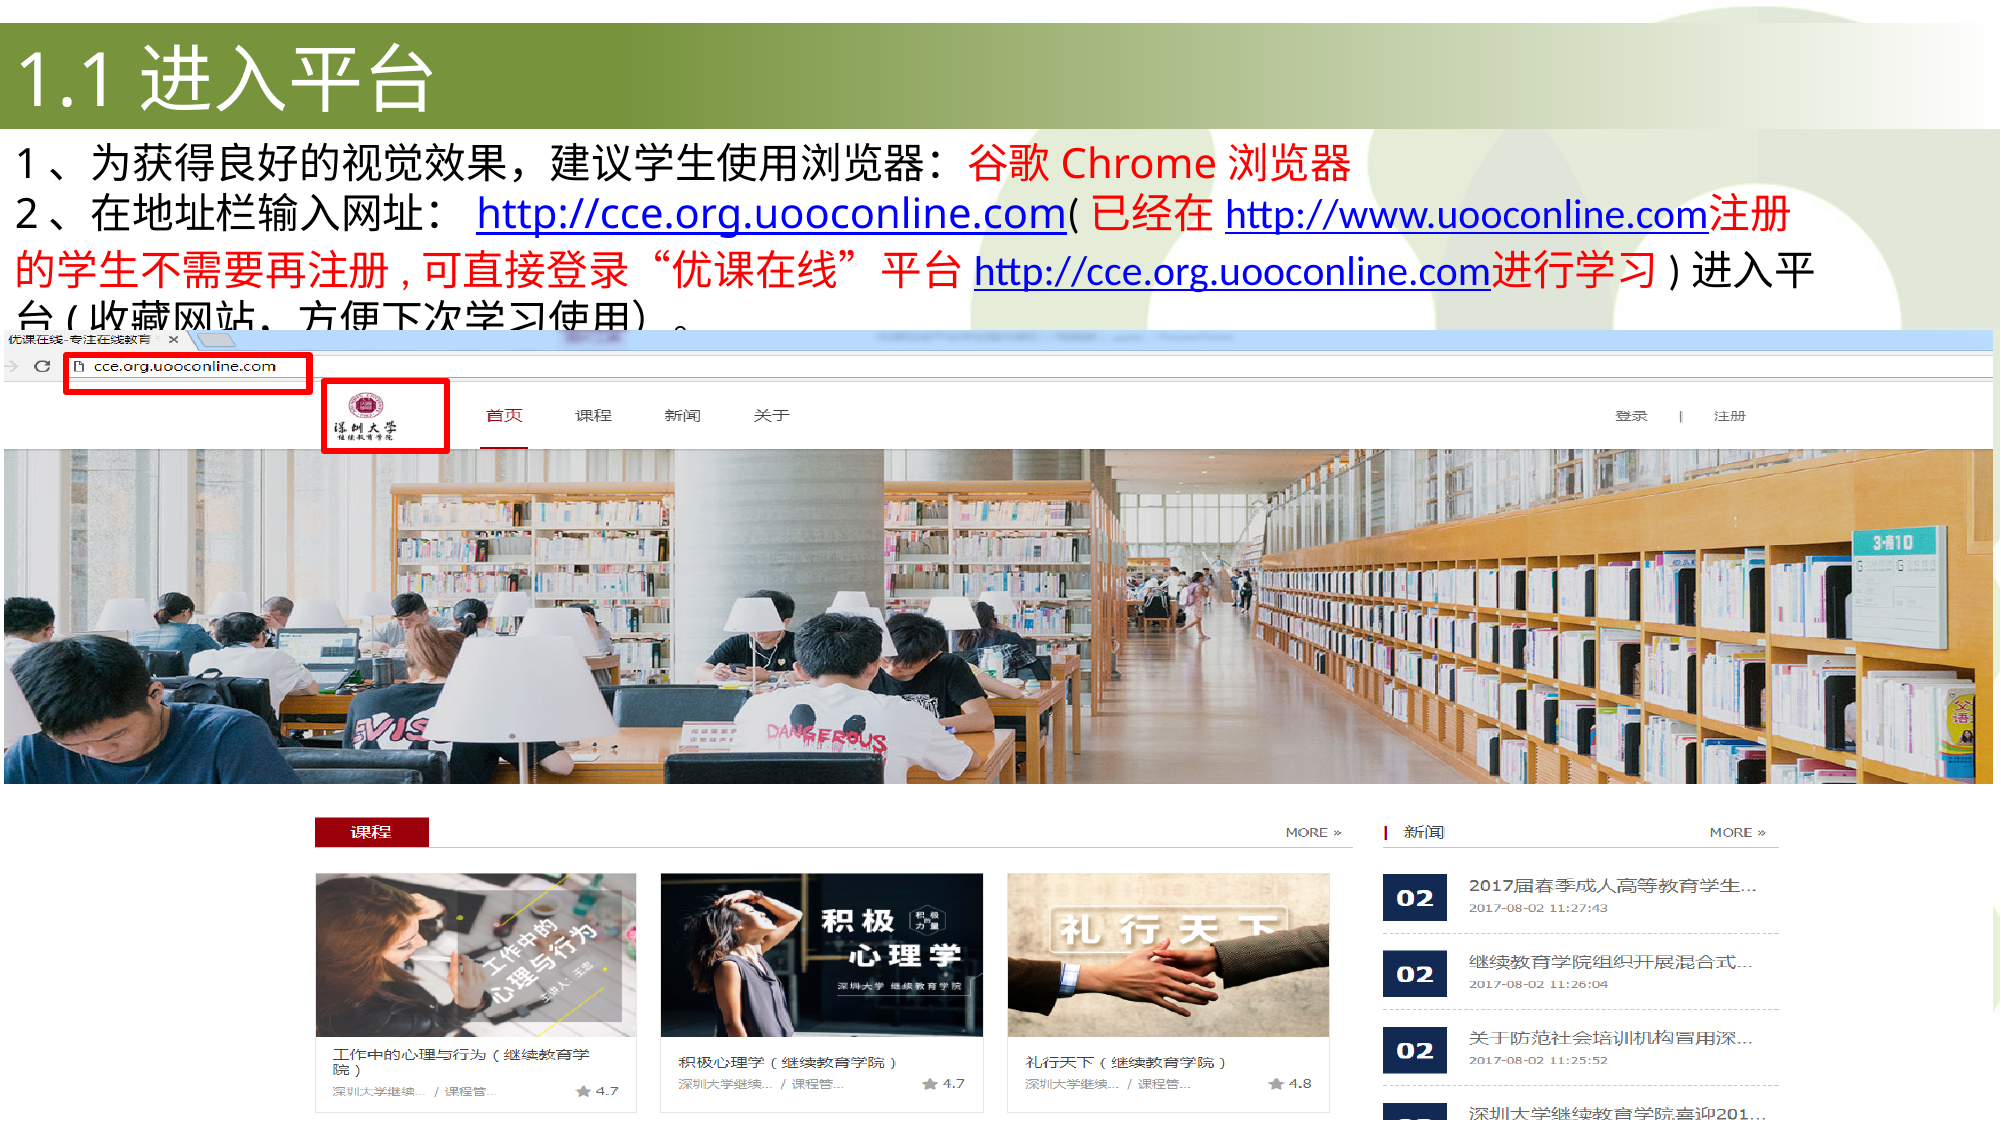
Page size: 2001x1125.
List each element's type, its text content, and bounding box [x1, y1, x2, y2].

picture [3, 330, 1994, 1121]
text_box 1、为获得良好的视觉效果，建议学生使用浏览器：谷歌Chrome浏览器 2、在地址栏输入网址：http://cce.org.uooconline.com(已经在http://www.uooconline.com注册的学生不需要再注册,可直接登录“优课在线”平台http://cce.org.uooconline.com进行学习)进入平台(收藏网站，方便下次学习使用）。 [0, 129, 1847, 333]
text_box 1.1进入平台 [0, 23, 2000, 129]
